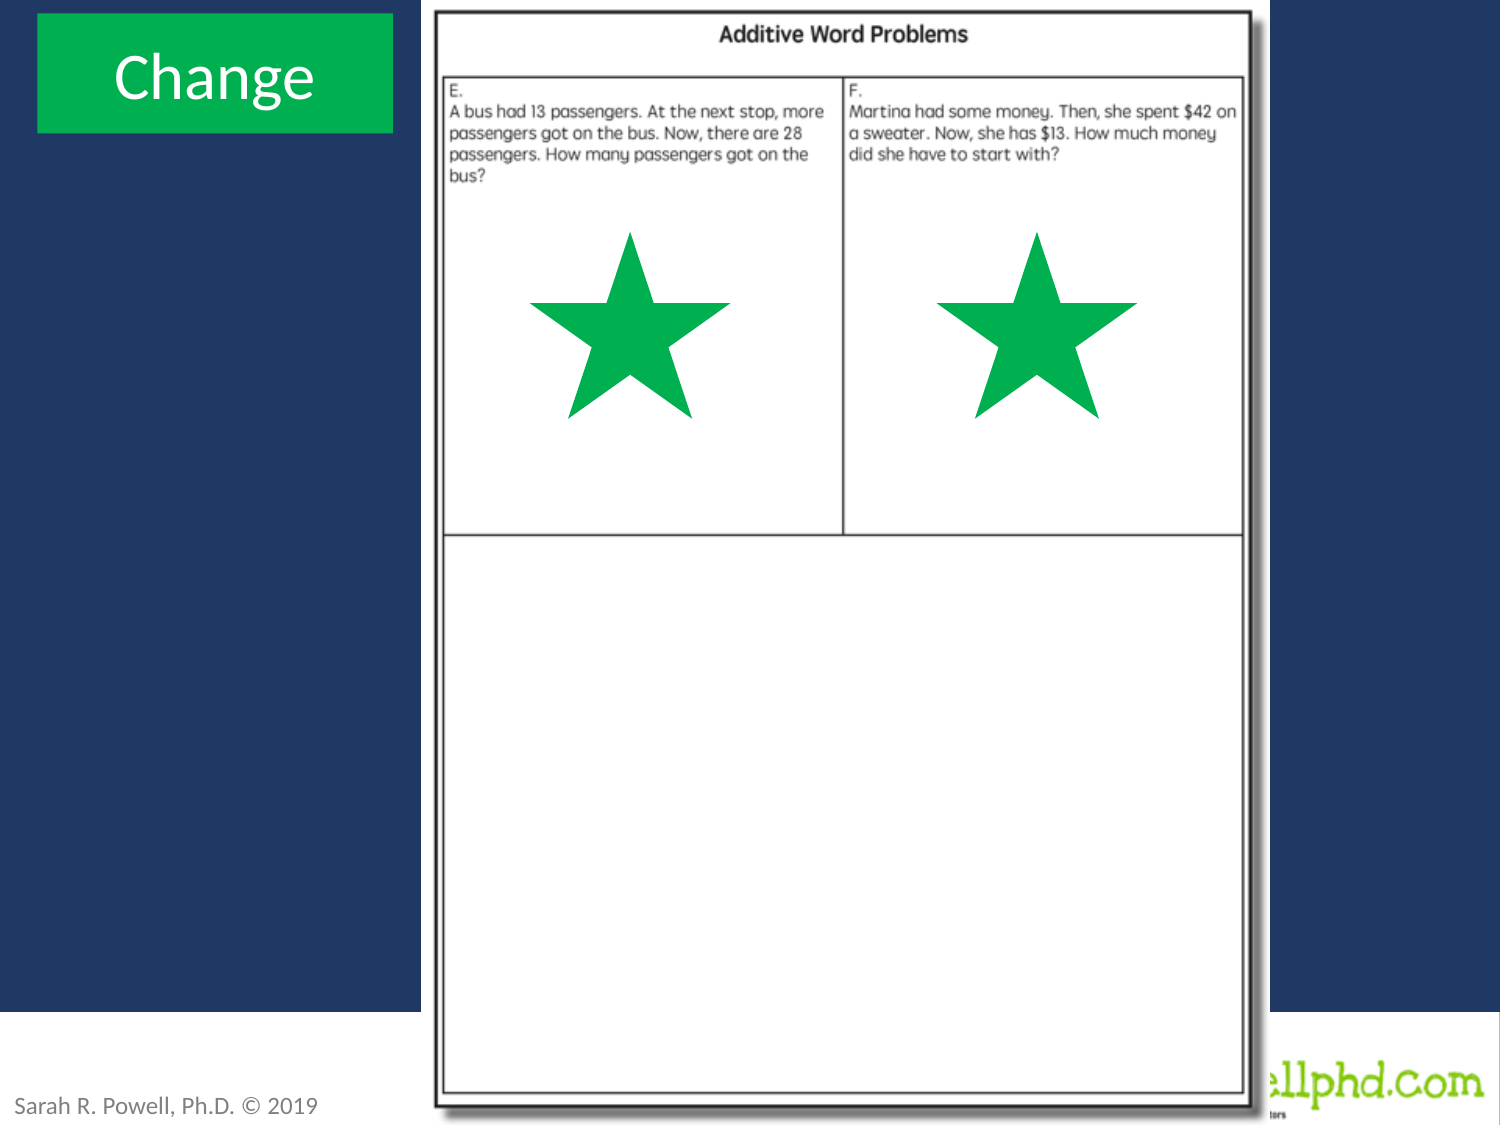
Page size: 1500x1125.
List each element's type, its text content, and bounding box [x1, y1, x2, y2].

text_box Change [36, 12, 394, 134]
picture [421, 0, 1499, 1125]
